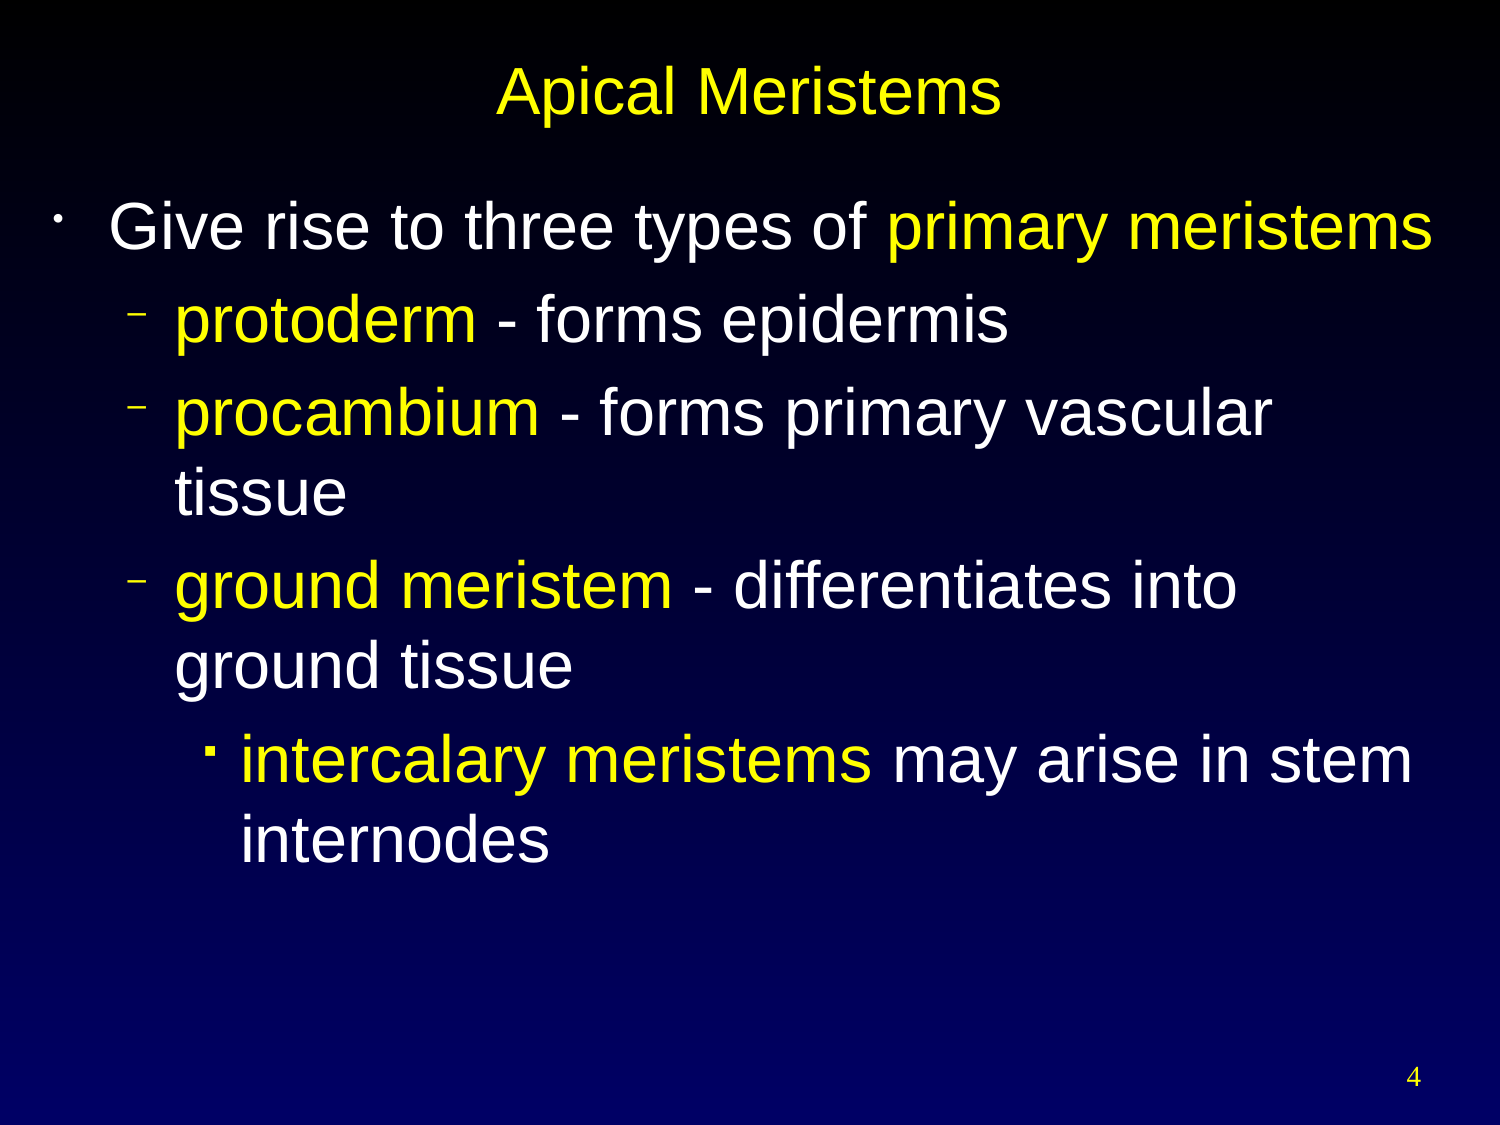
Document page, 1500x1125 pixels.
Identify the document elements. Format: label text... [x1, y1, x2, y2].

list Give rise to three types of primary meristems protoderm - forms epidermis procambium - forms primary vascular tissue ground meristem - differentiates into ground tissue intercalary meristems may arise in stem internodes [37, 174, 1475, 1050]
title Apical Meristems [37, 37, 1463, 138]
